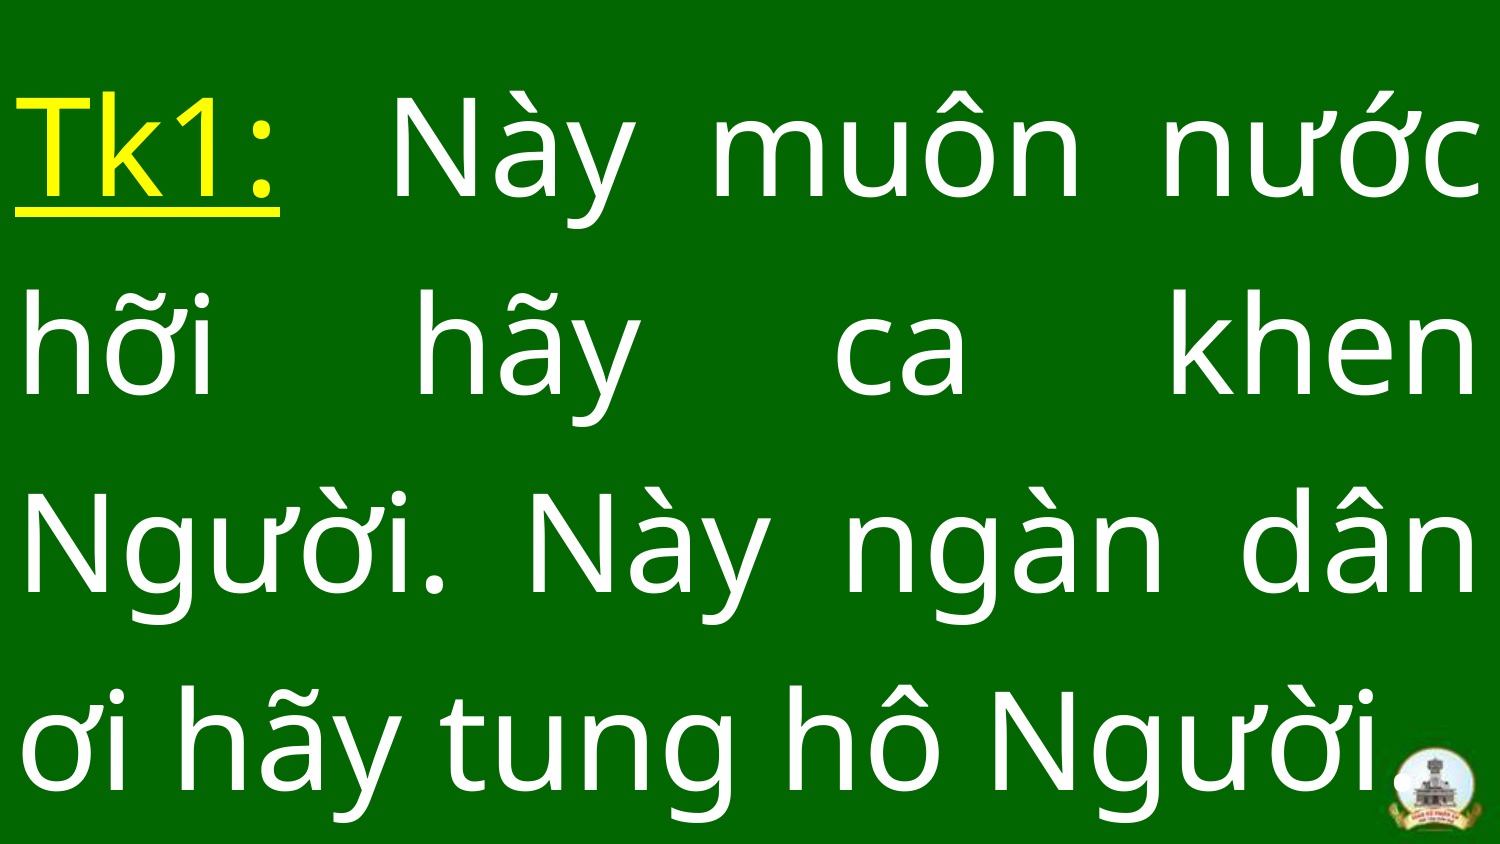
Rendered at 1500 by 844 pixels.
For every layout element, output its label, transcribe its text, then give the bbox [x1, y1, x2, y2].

title Tk1: Này muôn nước hỡi hãy ca khen Người. Này ngàn dân ơi hãy tung hô Người. [0, 0, 1500, 844]
